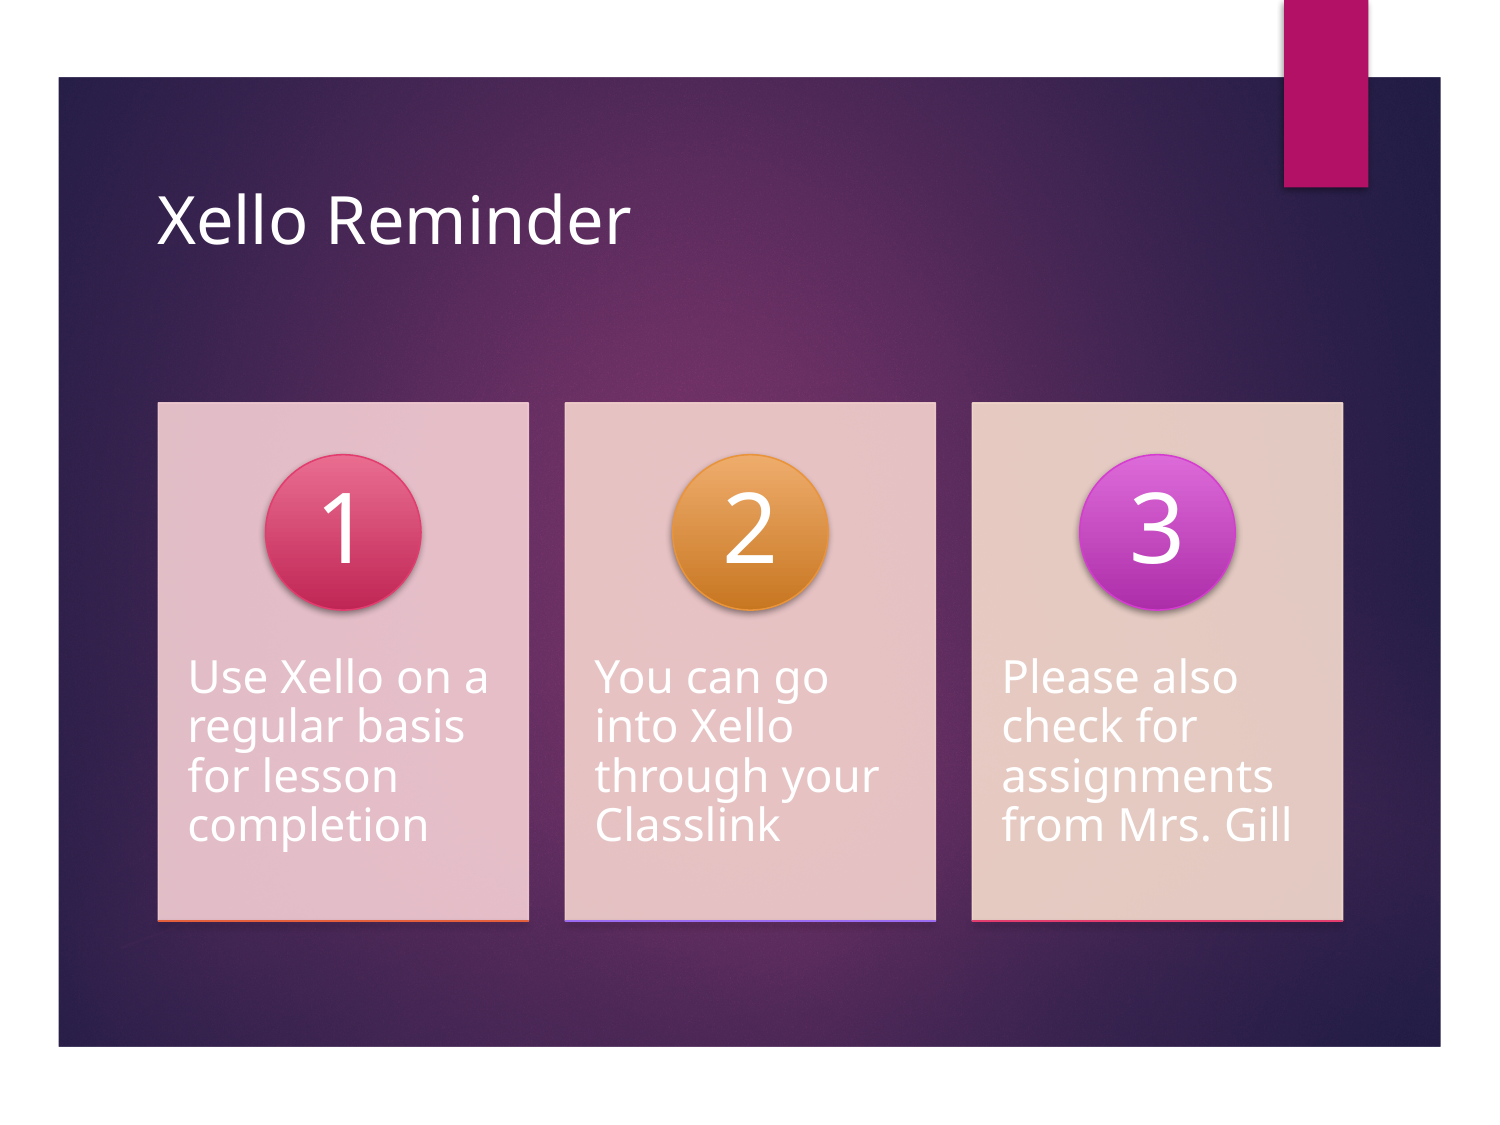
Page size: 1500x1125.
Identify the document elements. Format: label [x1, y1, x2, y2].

text_box [0, 0, 1500, 1125]
list [158, 380, 1343, 943]
